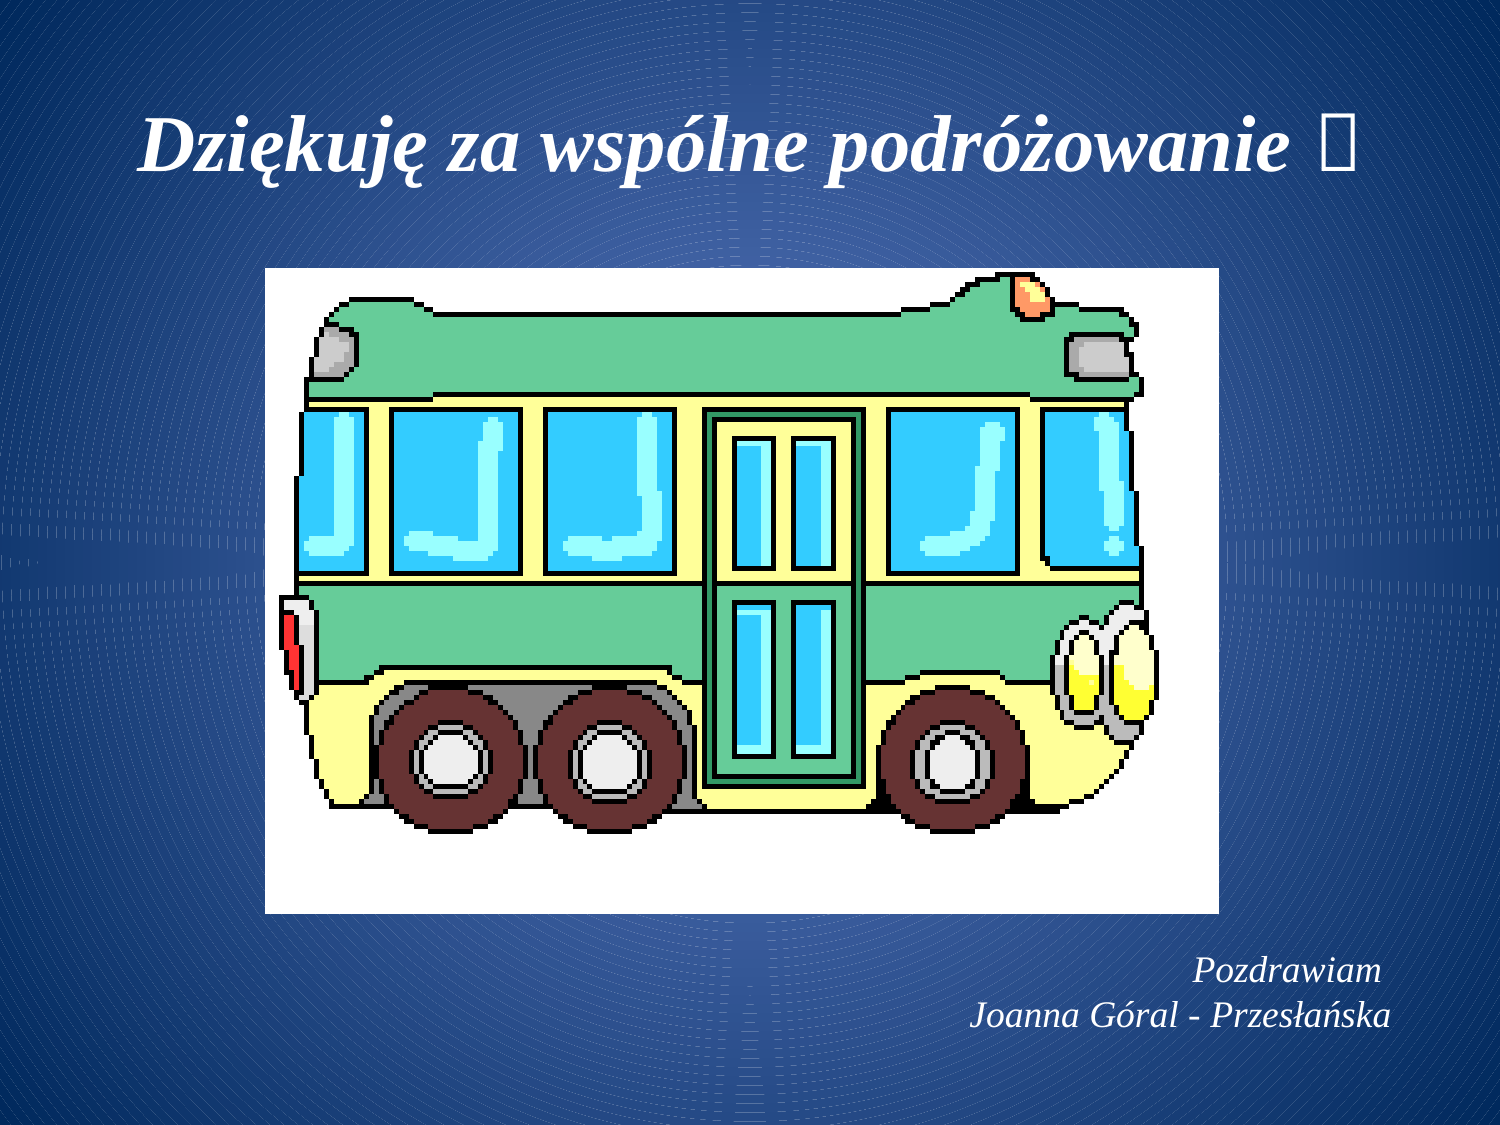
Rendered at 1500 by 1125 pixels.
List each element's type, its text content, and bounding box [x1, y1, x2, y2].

title Dziękuję za wspólne podróżowanie  [75, 45, 1425, 233]
text_box Pozdrawiam Joanna Góral - Przesłańska [831, 937, 1407, 1043]
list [265, 268, 1219, 915]
